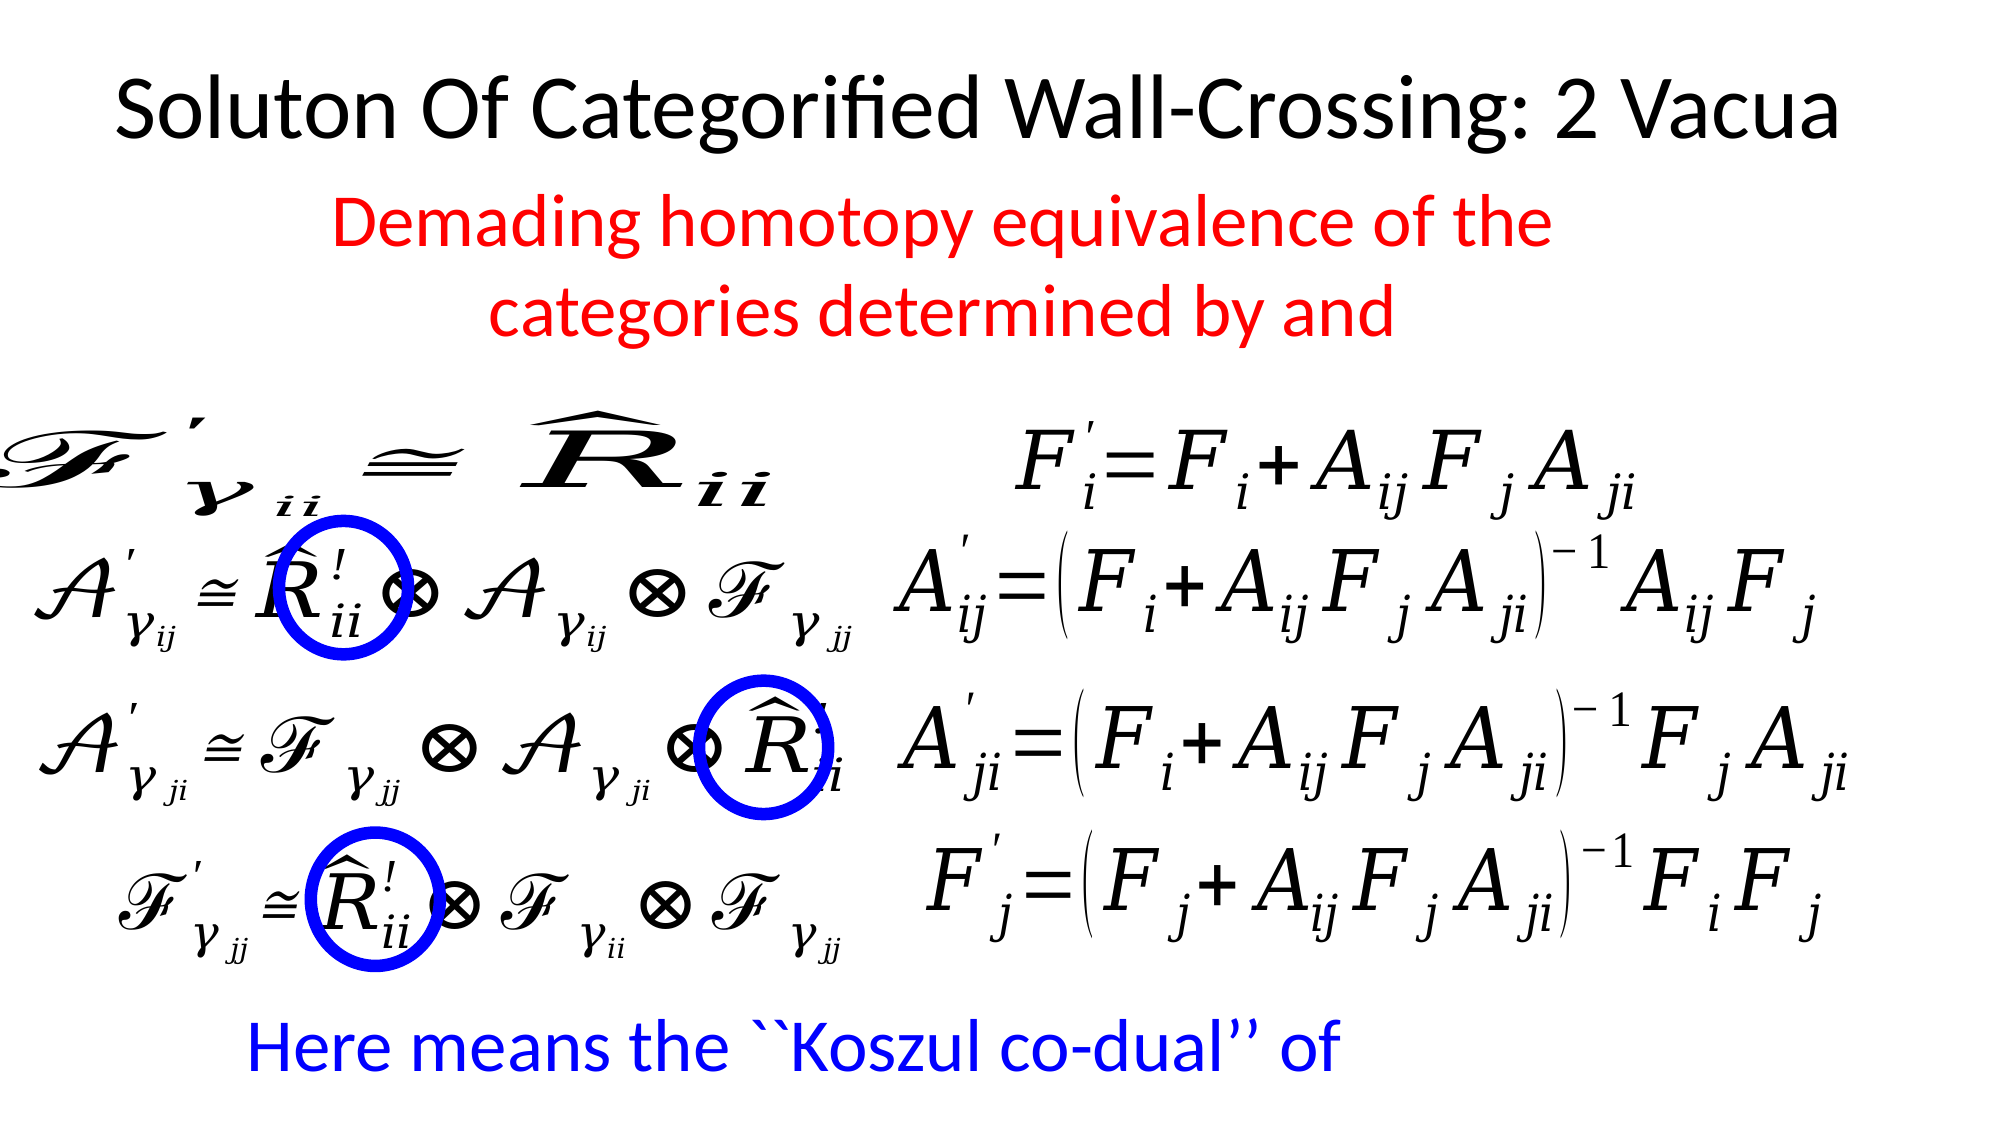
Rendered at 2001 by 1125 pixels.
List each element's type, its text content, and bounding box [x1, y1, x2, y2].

title Soluton Of Categorified Wall-Crossing: 2 Vacua [99, 0, 2000, 218]
text_box [309, 831, 441, 967]
text_box [698, 679, 830, 816]
text_box [277, 519, 410, 656]
